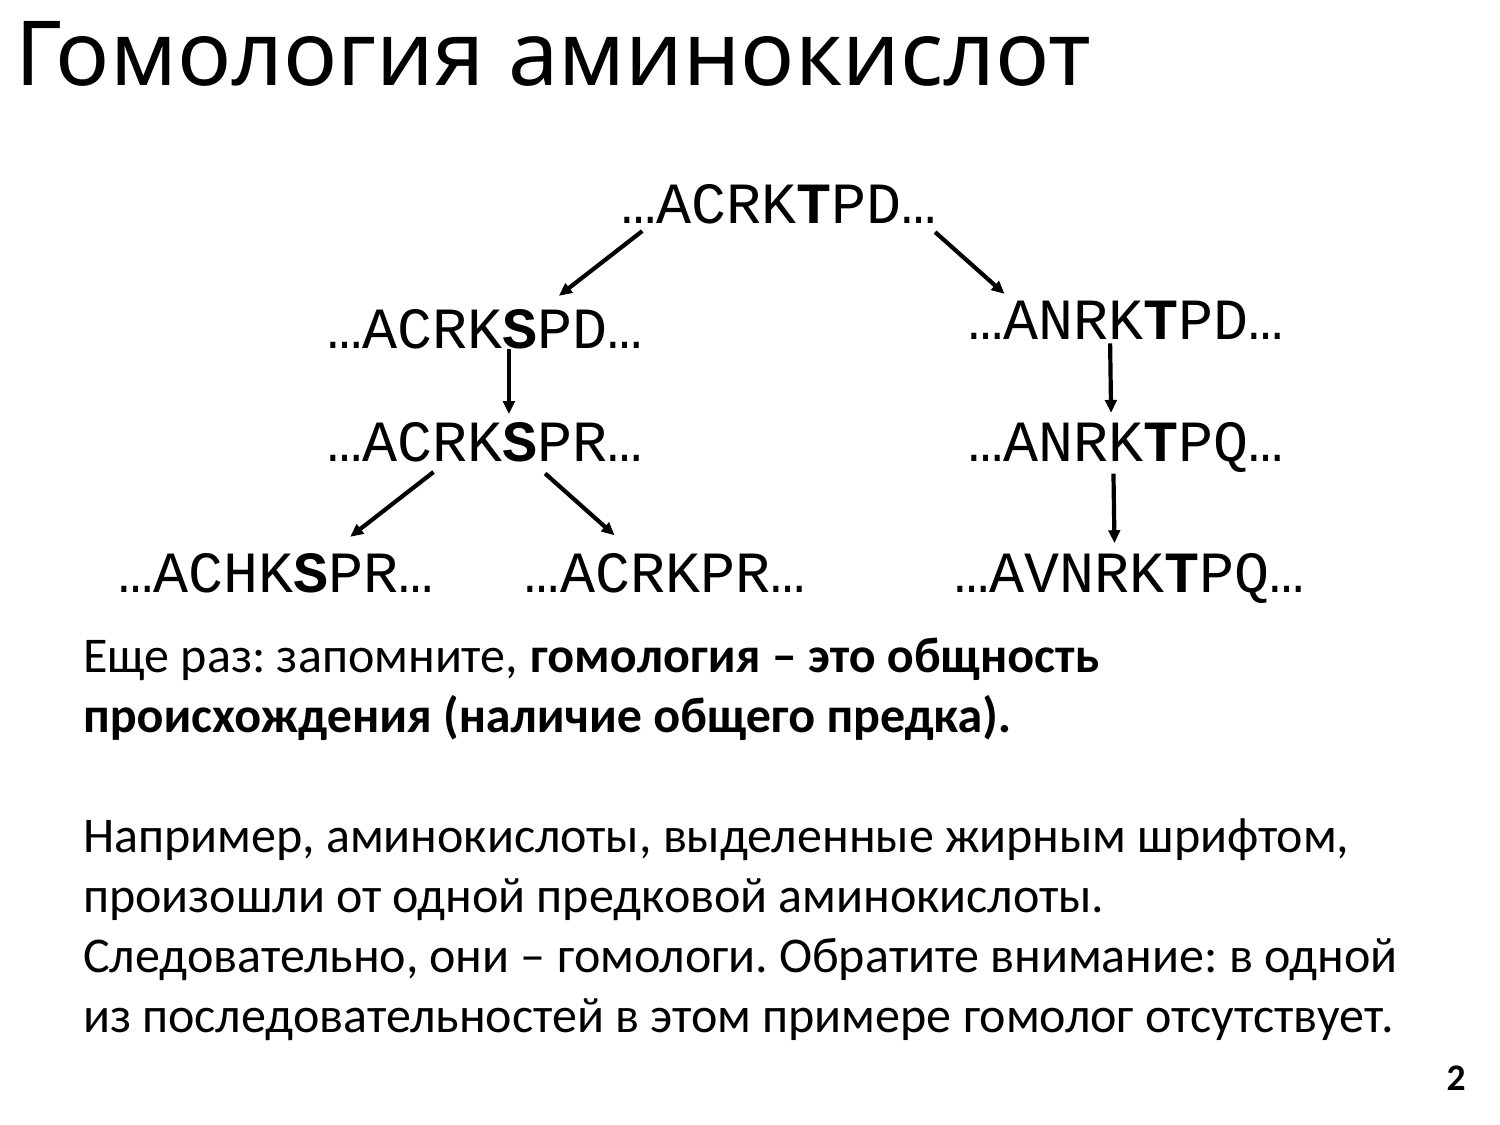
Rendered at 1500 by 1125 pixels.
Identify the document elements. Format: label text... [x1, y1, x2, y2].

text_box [545, 473, 615, 536]
text_box …ACRKSPR… [313, 395, 658, 481]
text_box 2 [1431, 1045, 1481, 1106]
text_box …ACRKSPD… [313, 282, 658, 368]
text_box …ACHKSPR… [103, 527, 449, 612]
text_box …ANRKTPQ… [953, 395, 1299, 481]
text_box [935, 232, 1005, 294]
text_box …ACRKTPD… [606, 157, 952, 243]
text_box …ACRKPR… [510, 527, 820, 612]
text_box …ANRKTPD… [953, 273, 1299, 359]
title Гомология аминокислот [0, 0, 1500, 113]
text_box …AVNRKTPQ… [939, 527, 1320, 612]
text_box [350, 471, 434, 537]
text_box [559, 231, 643, 296]
text_box Еще раз: запомните, гомология – это общность происхождения (наличие общего предка). Например, аминокислоты, выделенные жирным шрифтом, произошли от одной предковой аминокислоты. Следовательно, они – гомологи. Обратите внимание: в одной из последовательностей в этом примере гомолог отсутствует. [68, 615, 1432, 1051]
